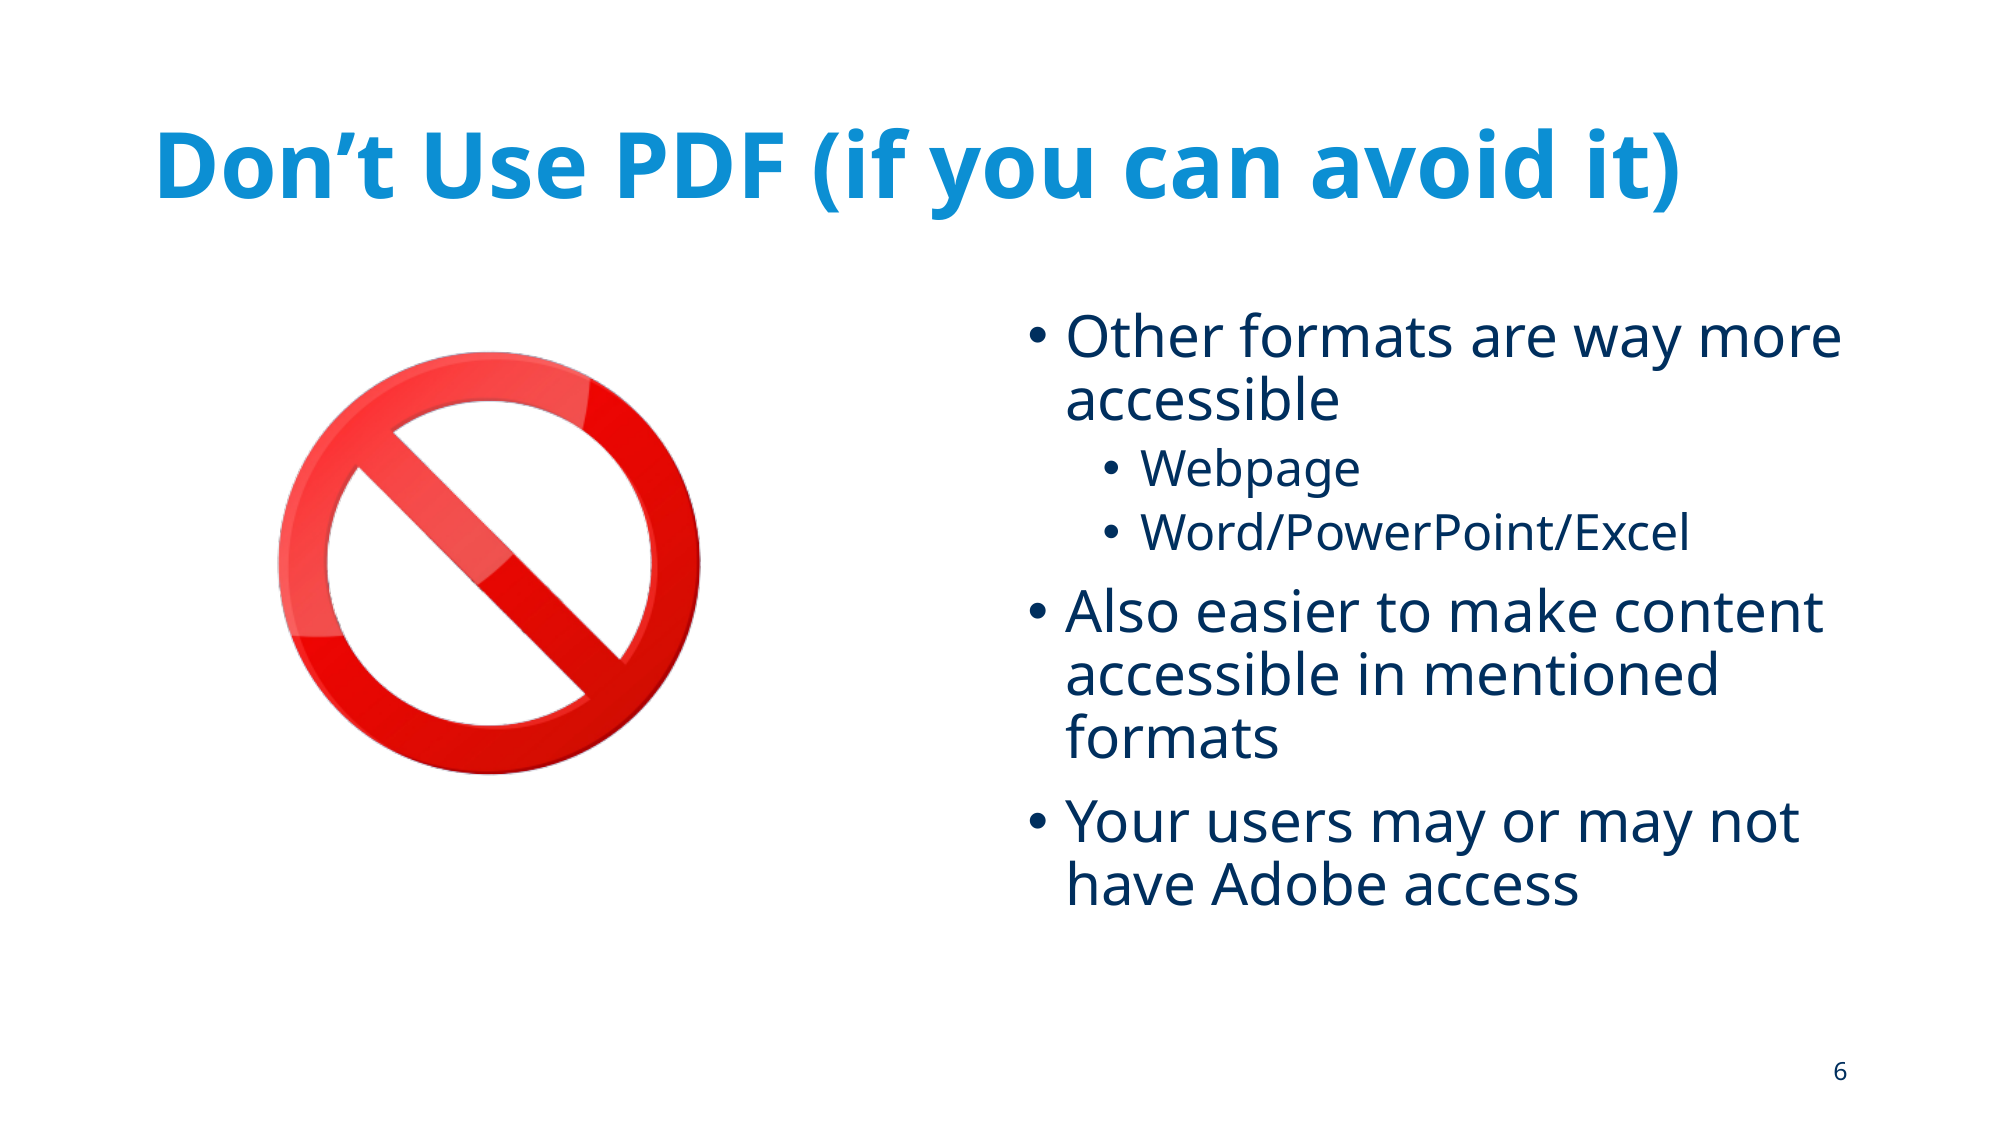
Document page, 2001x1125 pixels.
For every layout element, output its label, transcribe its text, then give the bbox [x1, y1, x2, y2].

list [57, 277, 863, 882]
slide_number 6 [1412, 1042, 1863, 1103]
title Don’t Use PDF (if you can avoid it) [137, 59, 1863, 278]
list Other formats are way more accessible Webpage Word/PowerPoint/Excel Also easier to make content accessible in mentioned formats Your users may or may not have Adobe access [1012, 299, 1863, 1014]
